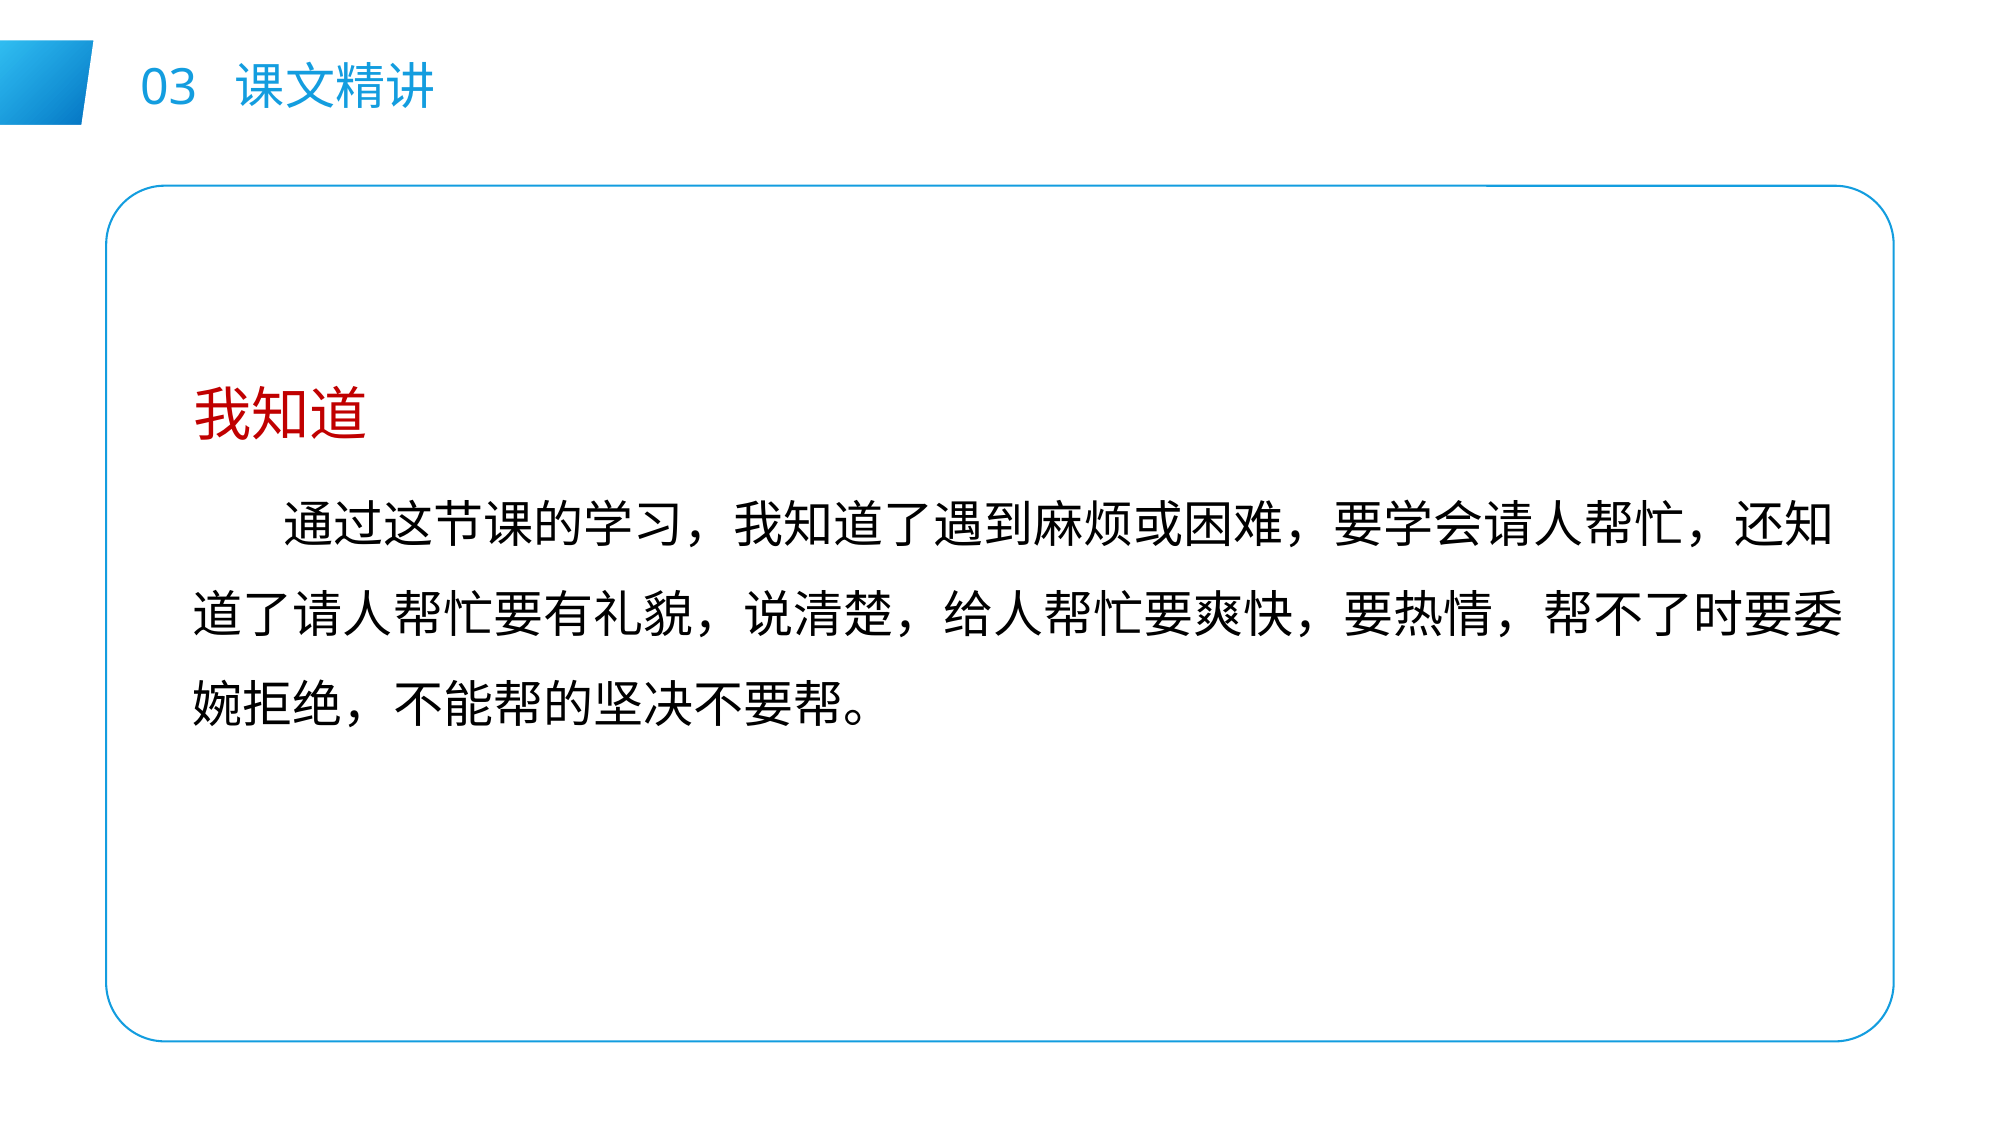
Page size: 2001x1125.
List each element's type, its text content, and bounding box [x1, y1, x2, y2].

list 03 课文精讲 [125, 54, 505, 131]
text_box [105, 184, 1895, 1043]
